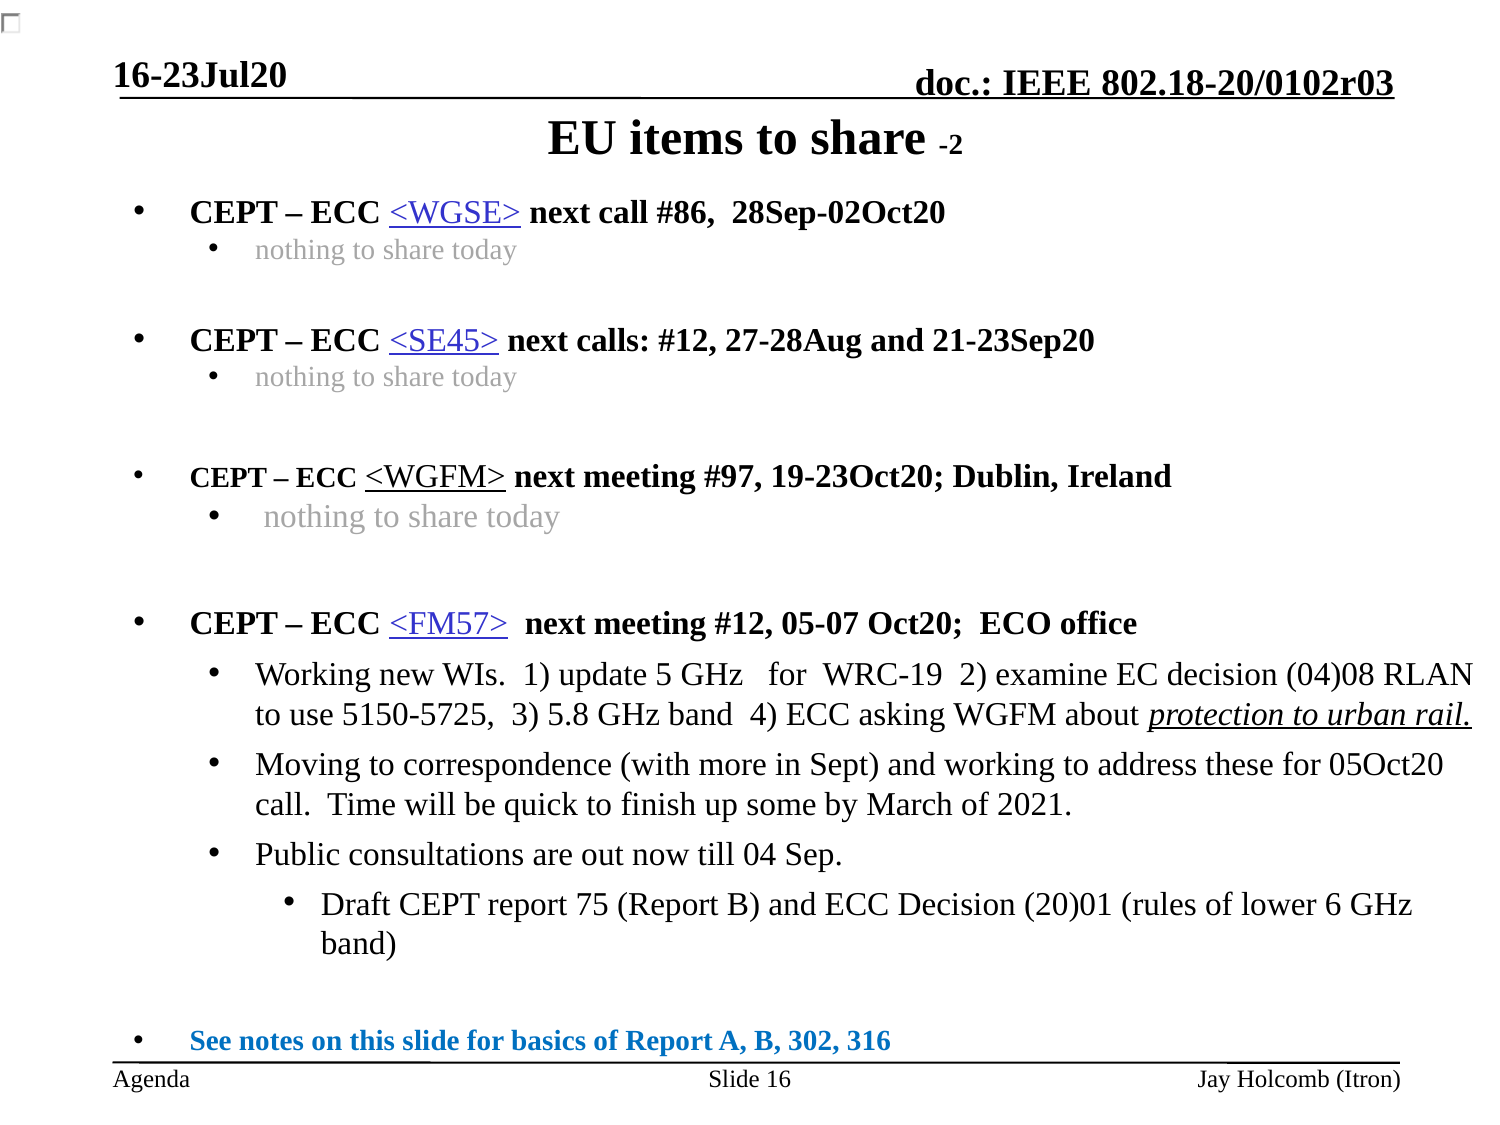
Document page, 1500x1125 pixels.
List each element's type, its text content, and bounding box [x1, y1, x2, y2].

footer Jay Holcomb (Itron) [878, 1061, 1402, 1093]
title EU items to share -2 [117, 100, 1394, 168]
picture [0, 0, 226, 51]
list CEPT – ECC <WGSE> next call #86, 28Sep-02Oct20 nothing to share today CEPT – ECC <SE45> next calls: #12, 27-28Aug and 21-23Sep20 nothing to share today CEPT – ECC <WGFM> next meeting #97, 19-23Oct20; Dublin, Ireland nothing to share today CEPT – ECC <FM57> next meeting #12, 05-07 Oct20; ECO office Working new WIs. 1) update 5 GHz for WRC-19 2) examine EC decision (04)08 RLAN to use 5150-5725, 3) 5.8 GHz band 4) ECC asking WGFM about protection to urban rail. Moving to correspondence (with more in Sept) and working to address these for 05Oct20 call. Time will be quick to finish up some by March of 2021. Public consultations are out now till 04 Sep. Draft CEPT report 75 (Report B) and ECC Decision (20)01 (rules of lower 6 GHz band) See notes on this slide for basics of Report A, B, 302, 316 [117, 182, 1493, 1063]
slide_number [112, 49, 488, 95]
slide_number Slide 16 [699, 1061, 800, 1123]
